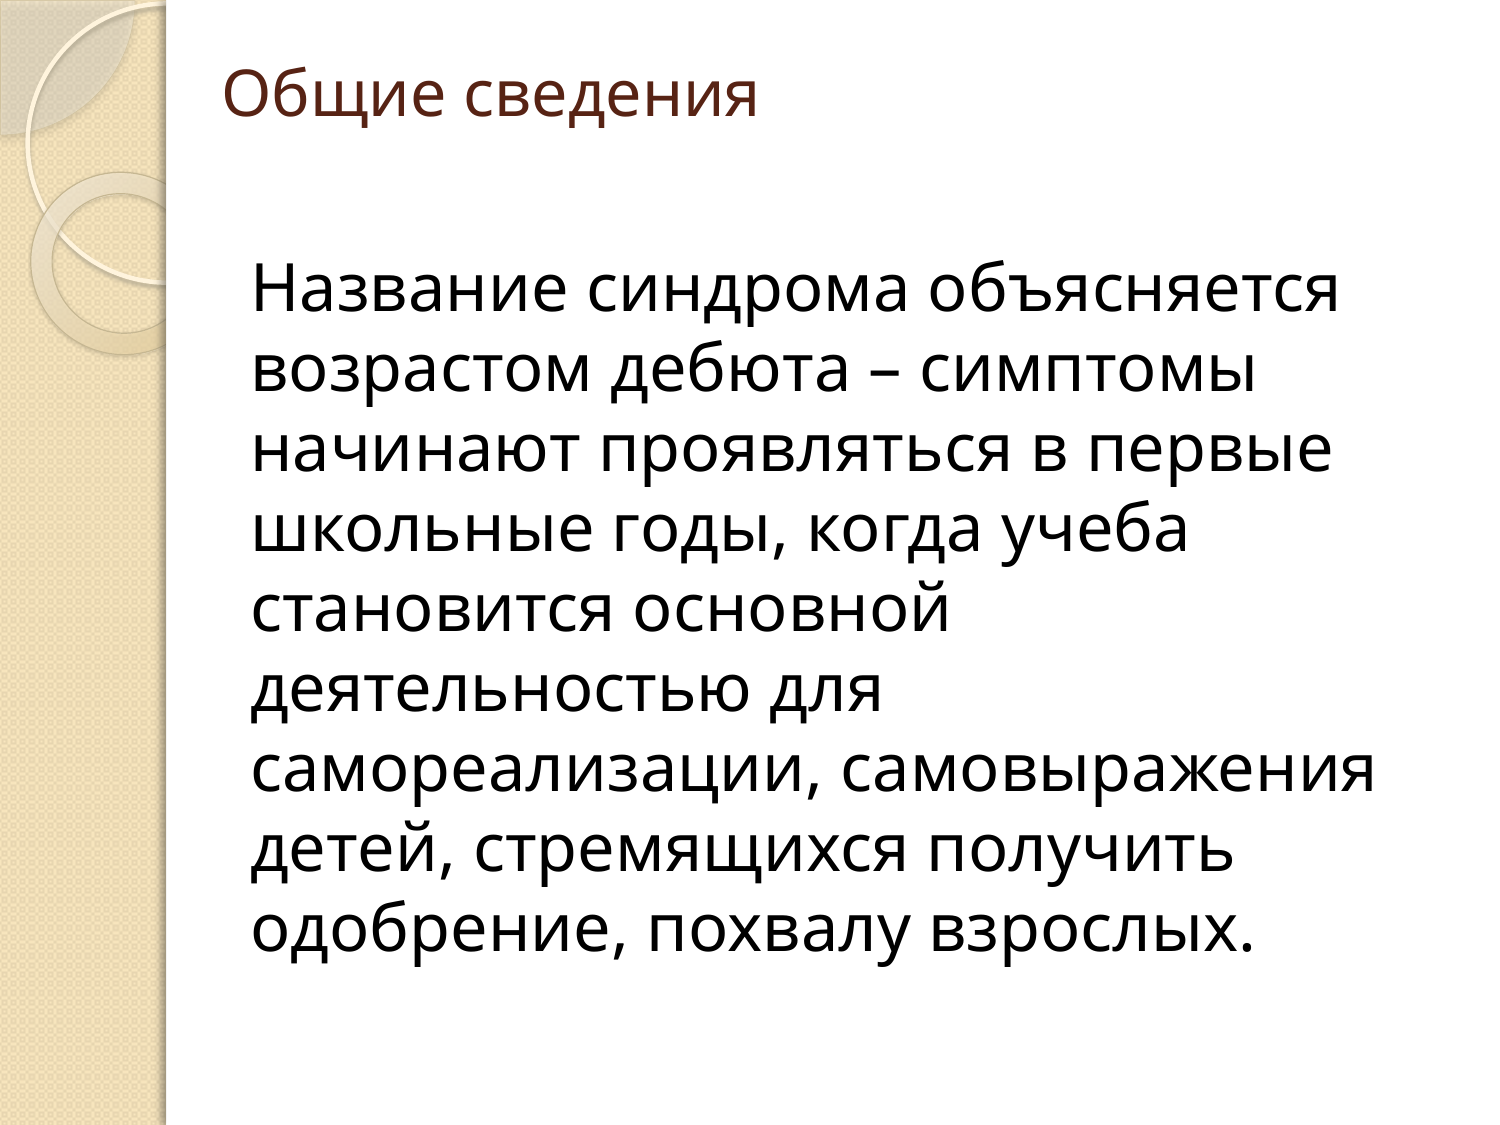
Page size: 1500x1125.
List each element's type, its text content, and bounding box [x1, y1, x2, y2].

title Общие сведения [206, 45, 1425, 138]
list Название синдрома объясняется возрастом дебюта – симптомы начинают проявляться в первые школьные годы, когда учеба становится основной деятельностью для самореализации, самовыражения детей, стремящихся получить одобрение, похвалу взрослых. [235, 237, 1466, 1025]
